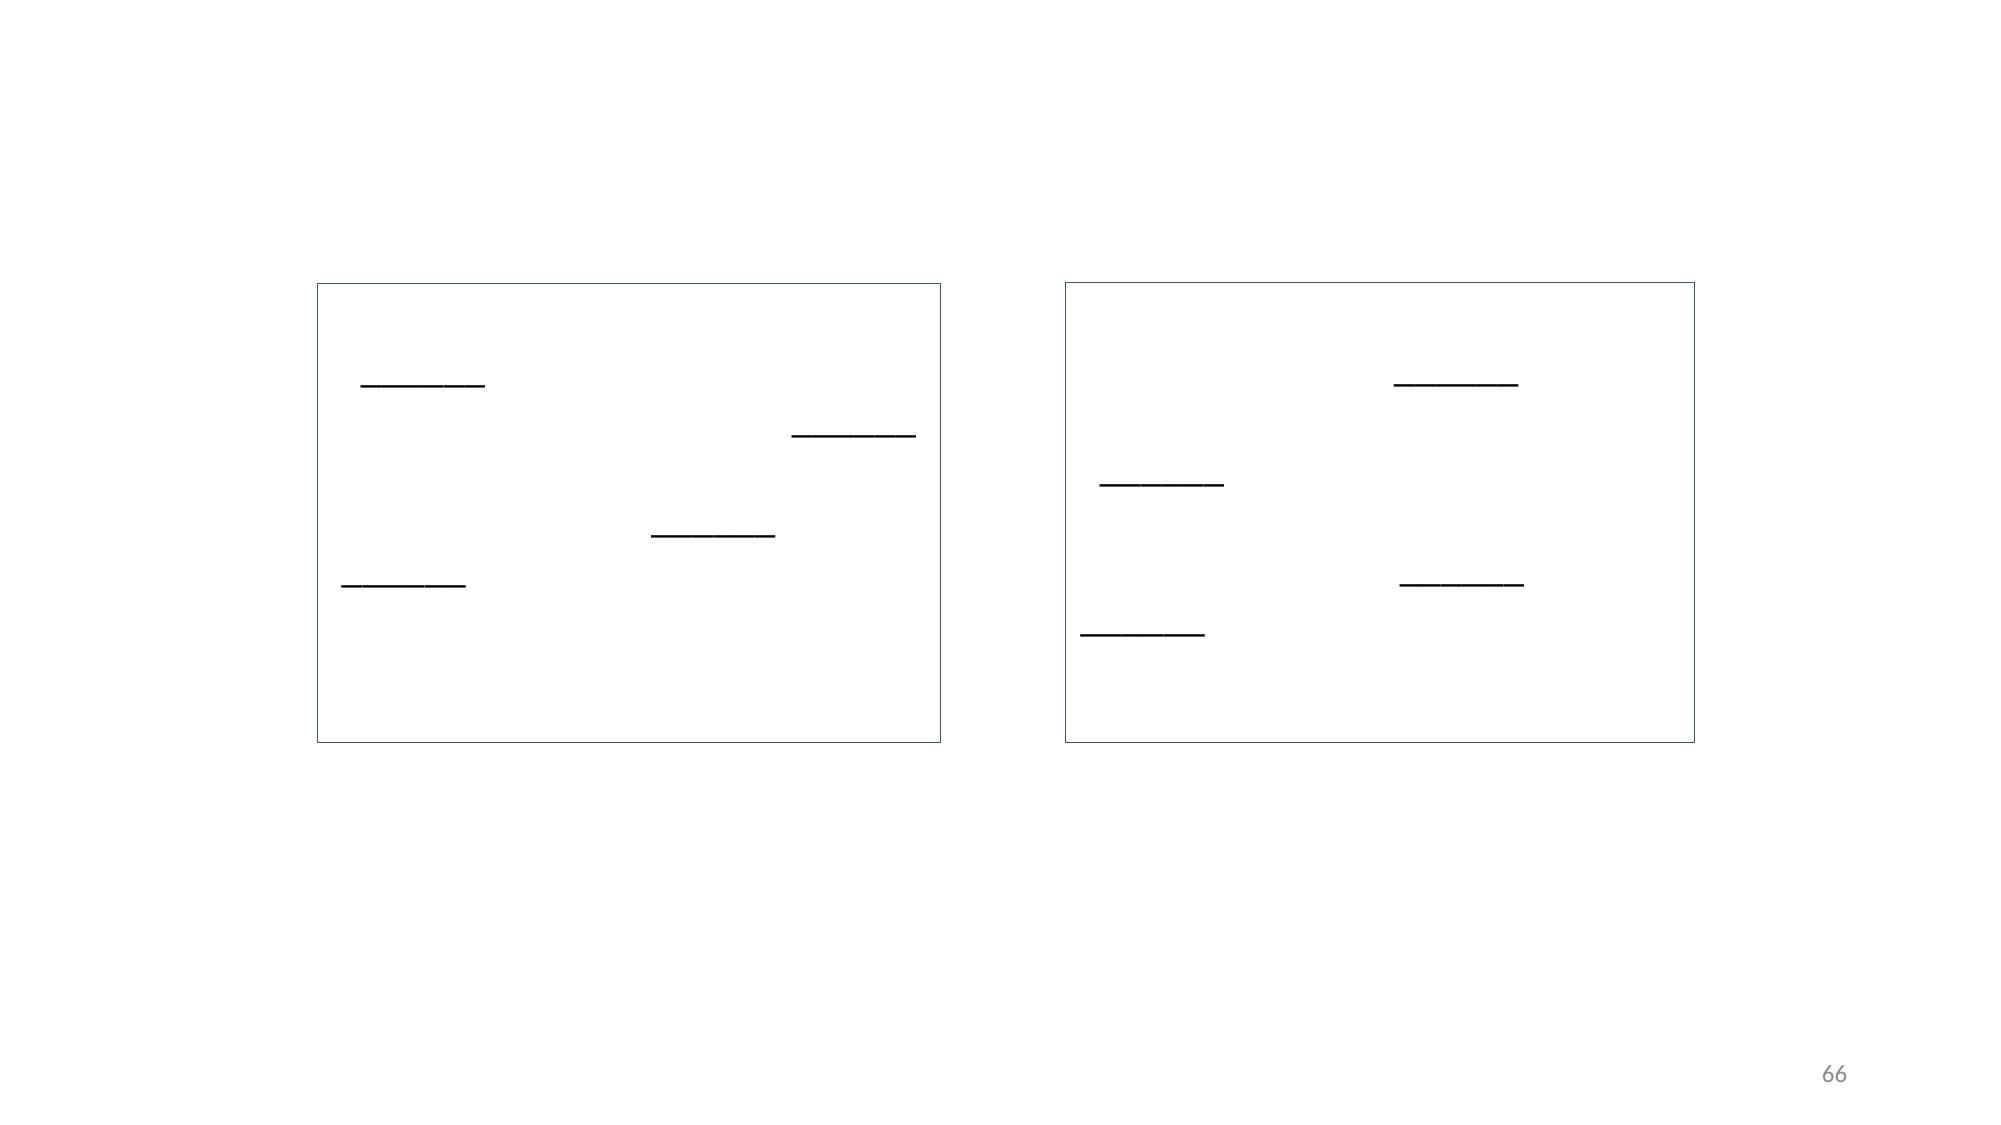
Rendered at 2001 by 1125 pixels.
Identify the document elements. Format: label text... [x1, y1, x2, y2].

text_box ______ ______ ______ ______ [317, 283, 941, 743]
slide_number 66 [1412, 1042, 1863, 1103]
text_box ______ ______ ______ ______ [1065, 282, 1695, 743]
